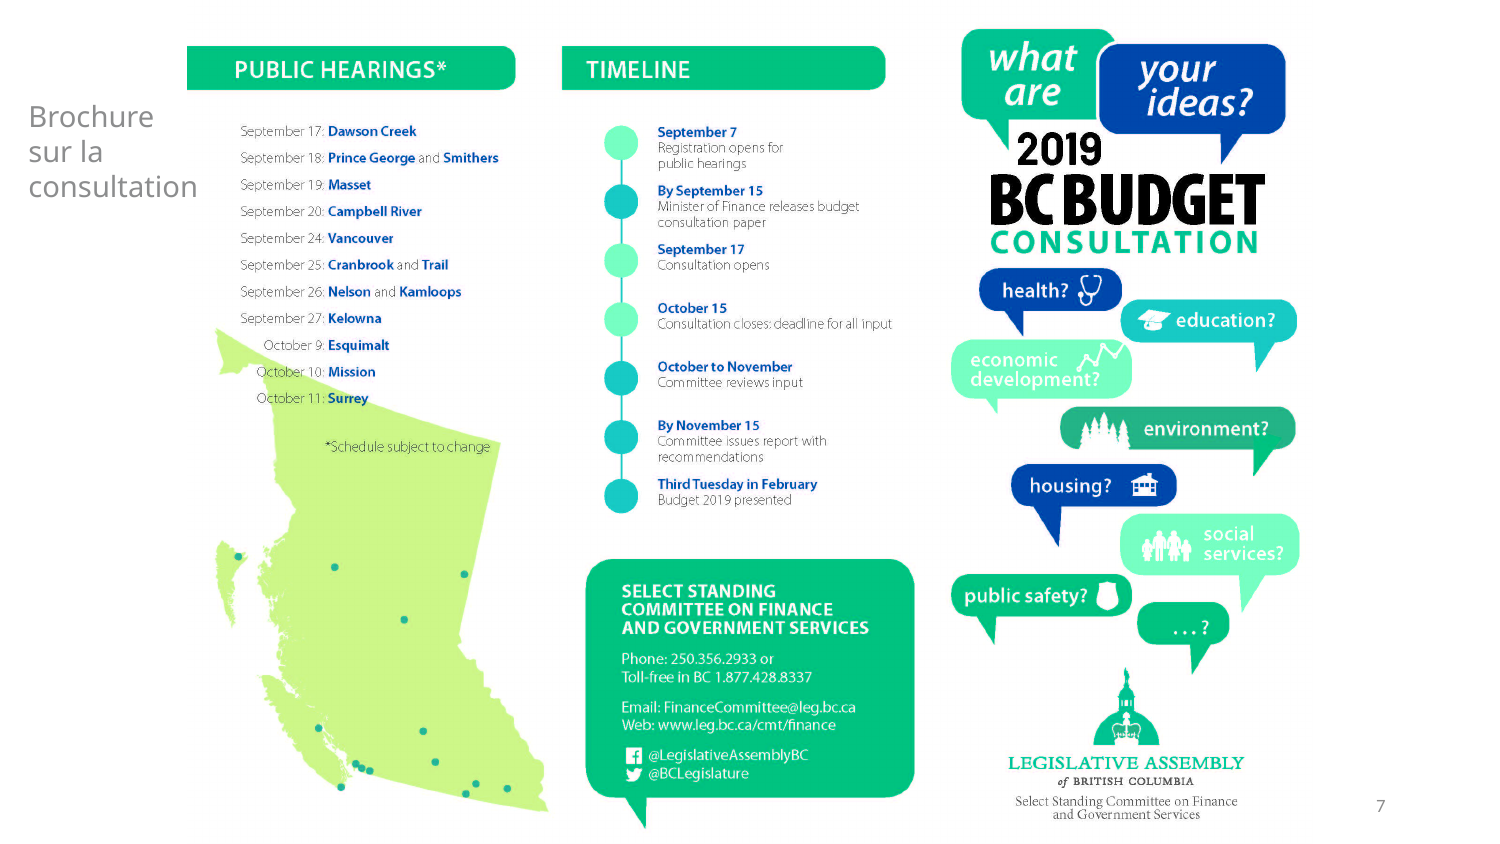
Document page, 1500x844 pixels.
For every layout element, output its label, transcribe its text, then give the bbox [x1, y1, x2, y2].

picture [187, 0, 1313, 844]
text_box Brochure sur la consultation [17, 92, 187, 209]
slide_number 7 [1313, 782, 1397, 827]
